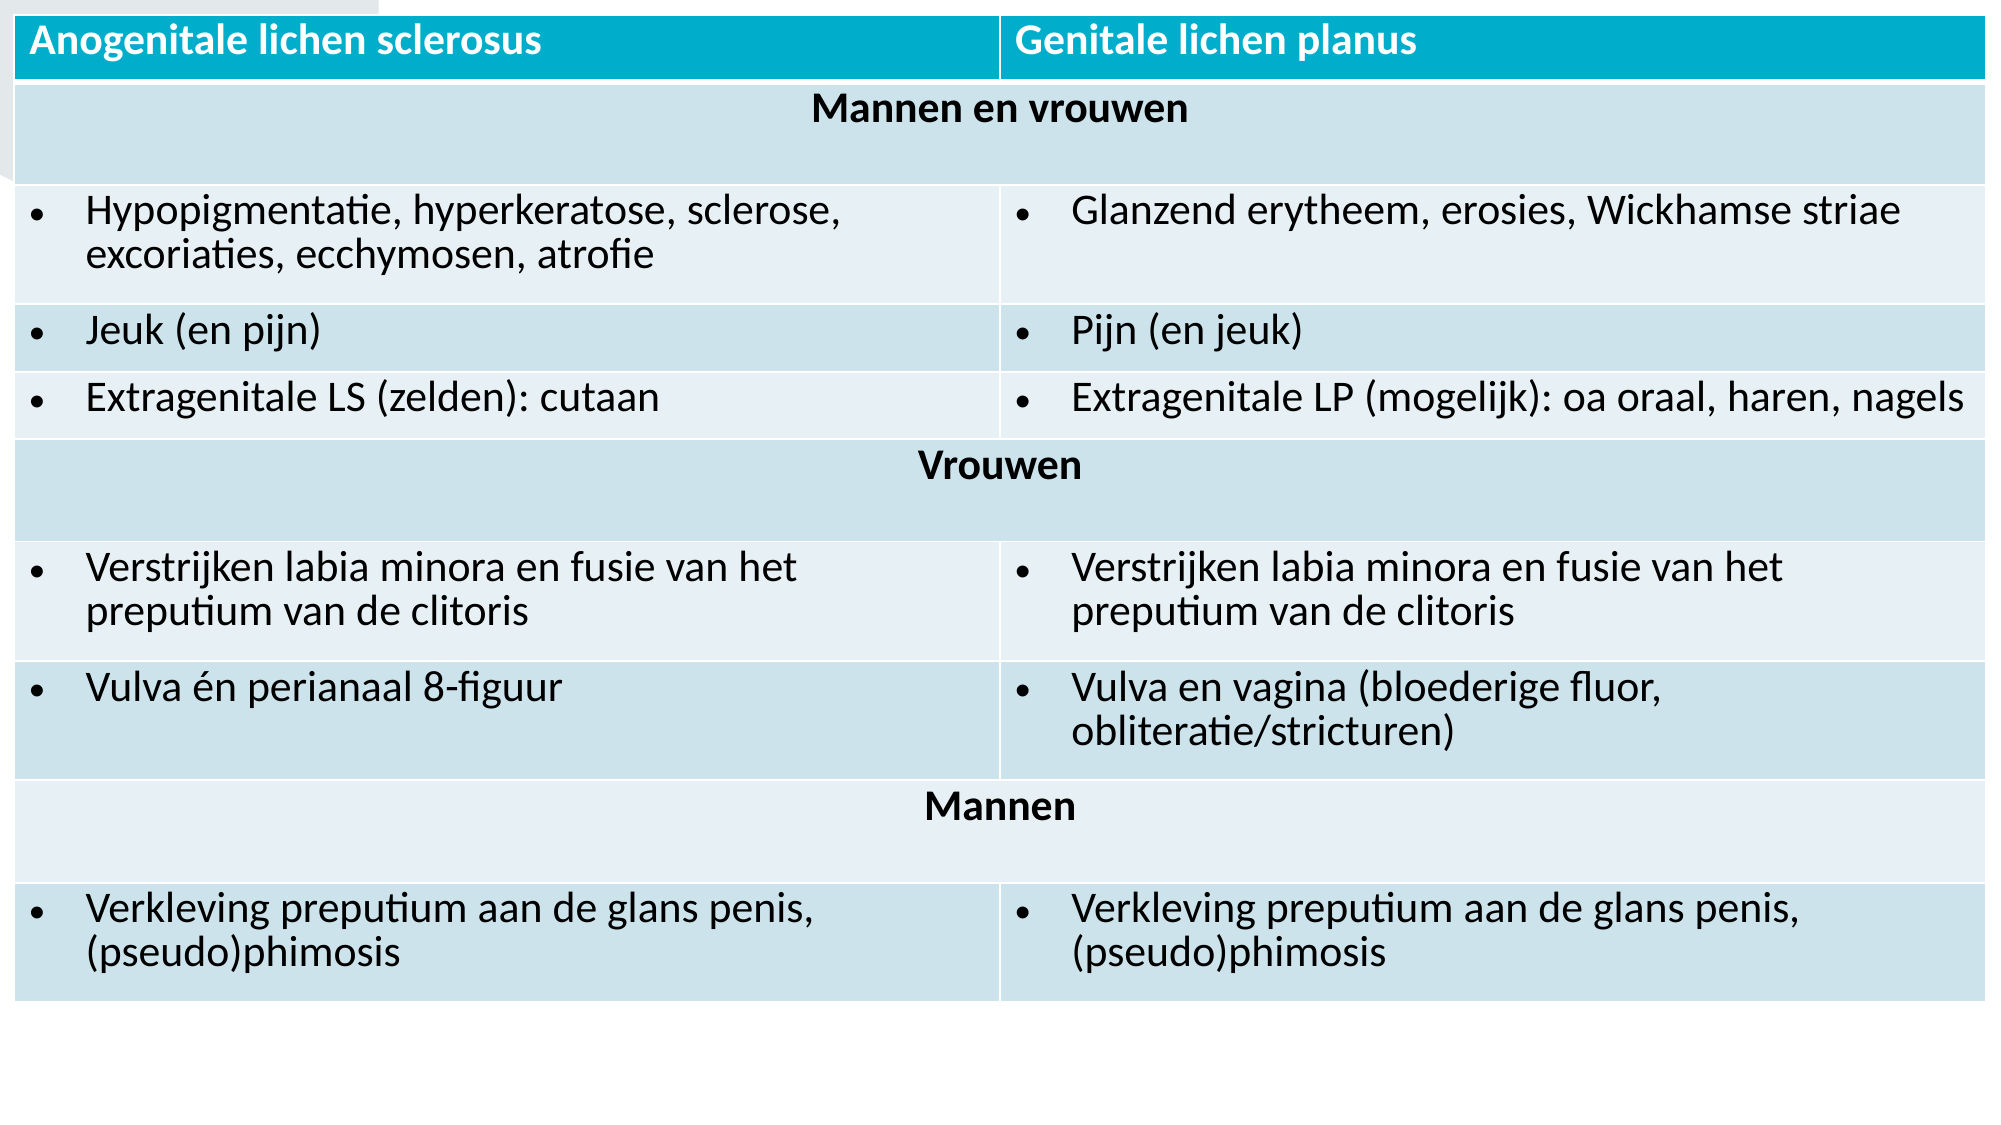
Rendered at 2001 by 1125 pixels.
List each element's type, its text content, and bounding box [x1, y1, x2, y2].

table_cell Mannen [15, 781, 1985, 882]
table_cell Verkleving preputium aan de glans penis, (pseudo)phimosis [15, 884, 999, 1001]
table_cell Verkleving preputium aan de glans penis, (pseudo)phimosis [1001, 884, 1985, 1001]
table_cell Verstrijken labia minora en fusie van het preputium van de clitoris [15, 542, 999, 660]
table_cell Glanzend erytheem, erosies, Wickhamse striae [1001, 186, 1985, 303]
table_cell Extragenitale LS (zelden): cutaan [15, 373, 999, 438]
table_header Genitale lichen planus [1001, 16, 1985, 79]
table_cell Vulva en vagina (bloederige fluor, obliteratie/stricturen) [1001, 662, 1985, 779]
table_header Anogenitale lichen sclerosus [15, 16, 999, 79]
table_cell Jeuk (en pijn) [15, 305, 999, 371]
table_cell Pijn (en jeuk) [1001, 305, 1985, 371]
table_cell Vrouwen [15, 440, 1985, 541]
table_cell Hypopigmentatie, hyperkeratose, sclerose, excoriaties, ecchymosen, atrofie [15, 186, 999, 303]
table_cell Extragenitale LP (mogelijk): oa oraal, haren, nagels [1001, 373, 1985, 438]
table_cell Mannen en vrouwen [15, 85, 1985, 184]
table_cell Verstrijken labia minora en fusie van het preputium van de clitoris [1001, 542, 1985, 660]
table_cell Vulva én perianaal 8-figuur [15, 662, 999, 779]
